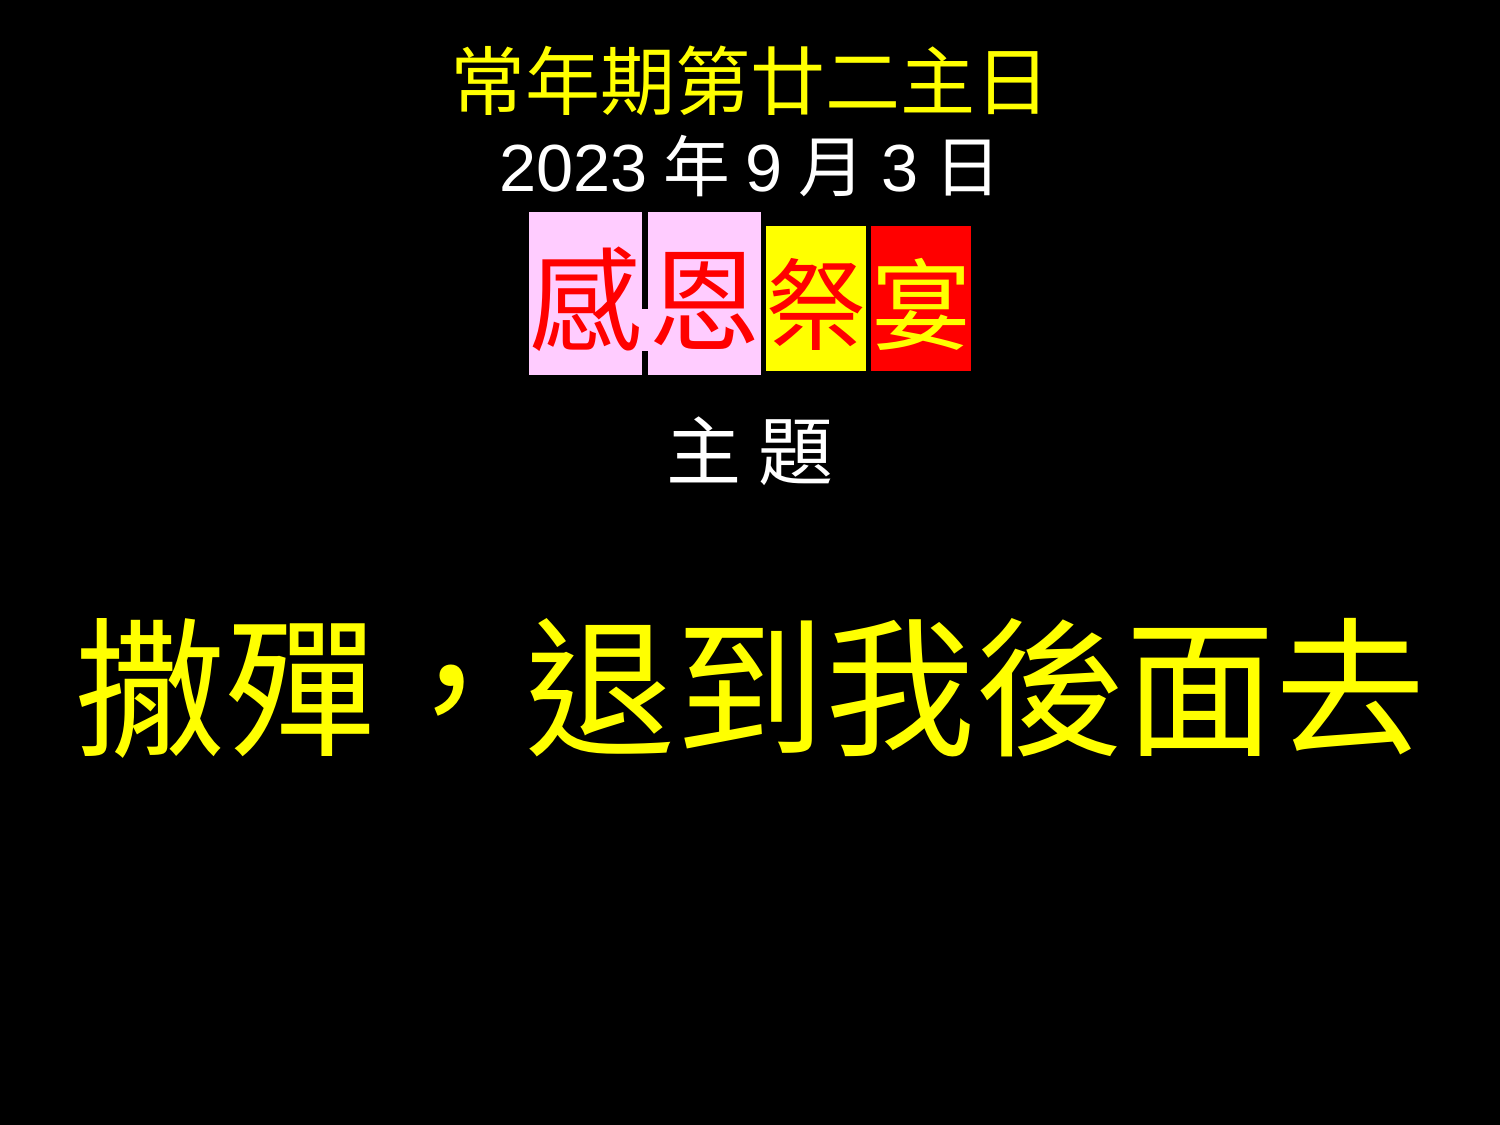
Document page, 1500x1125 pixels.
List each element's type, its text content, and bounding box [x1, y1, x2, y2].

list 常年期第廿二主日 2023年9月3日 感 恩 祭 宴 主 題 撒殫，退到我後面去 [3, 27, 1498, 1071]
